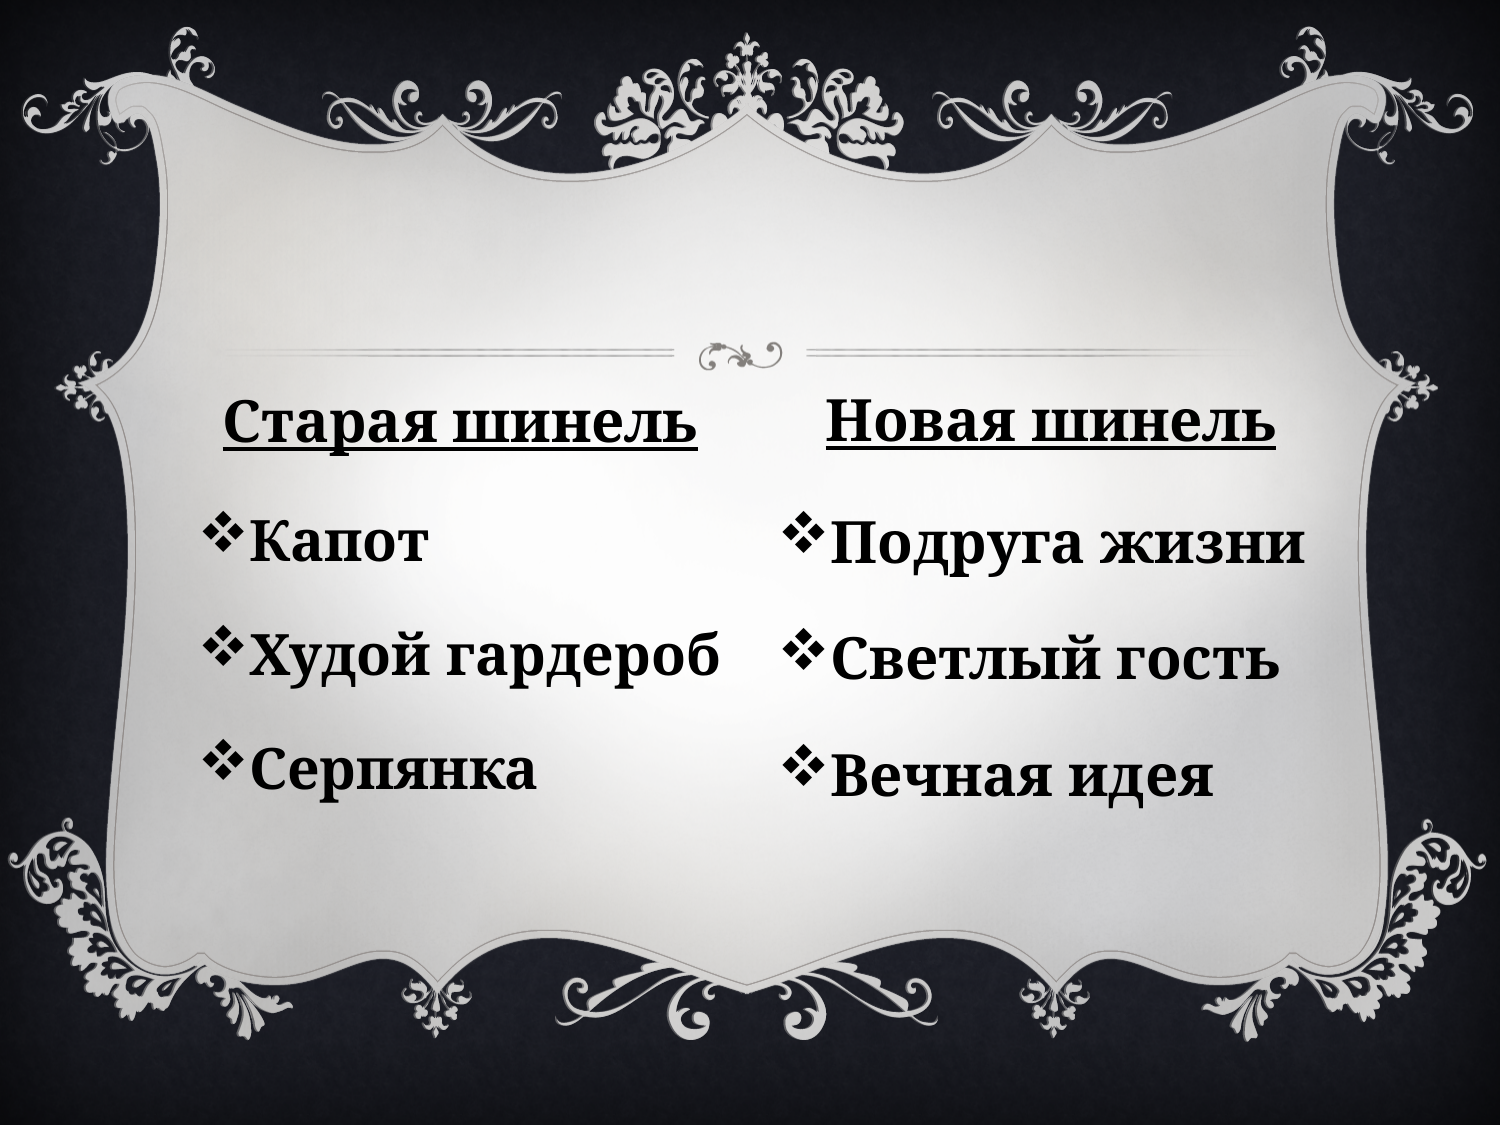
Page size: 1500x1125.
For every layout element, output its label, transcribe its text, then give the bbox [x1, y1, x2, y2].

list Старая шинель [183, 290, 738, 462]
list Подруга жизни Светлый гость Вечная идея [762, 462, 1341, 913]
list Капот Худой гардероб Серпянка [183, 462, 738, 913]
list Новая шинель [702, 290, 1400, 461]
picture [0, 0, 1500, 1125]
